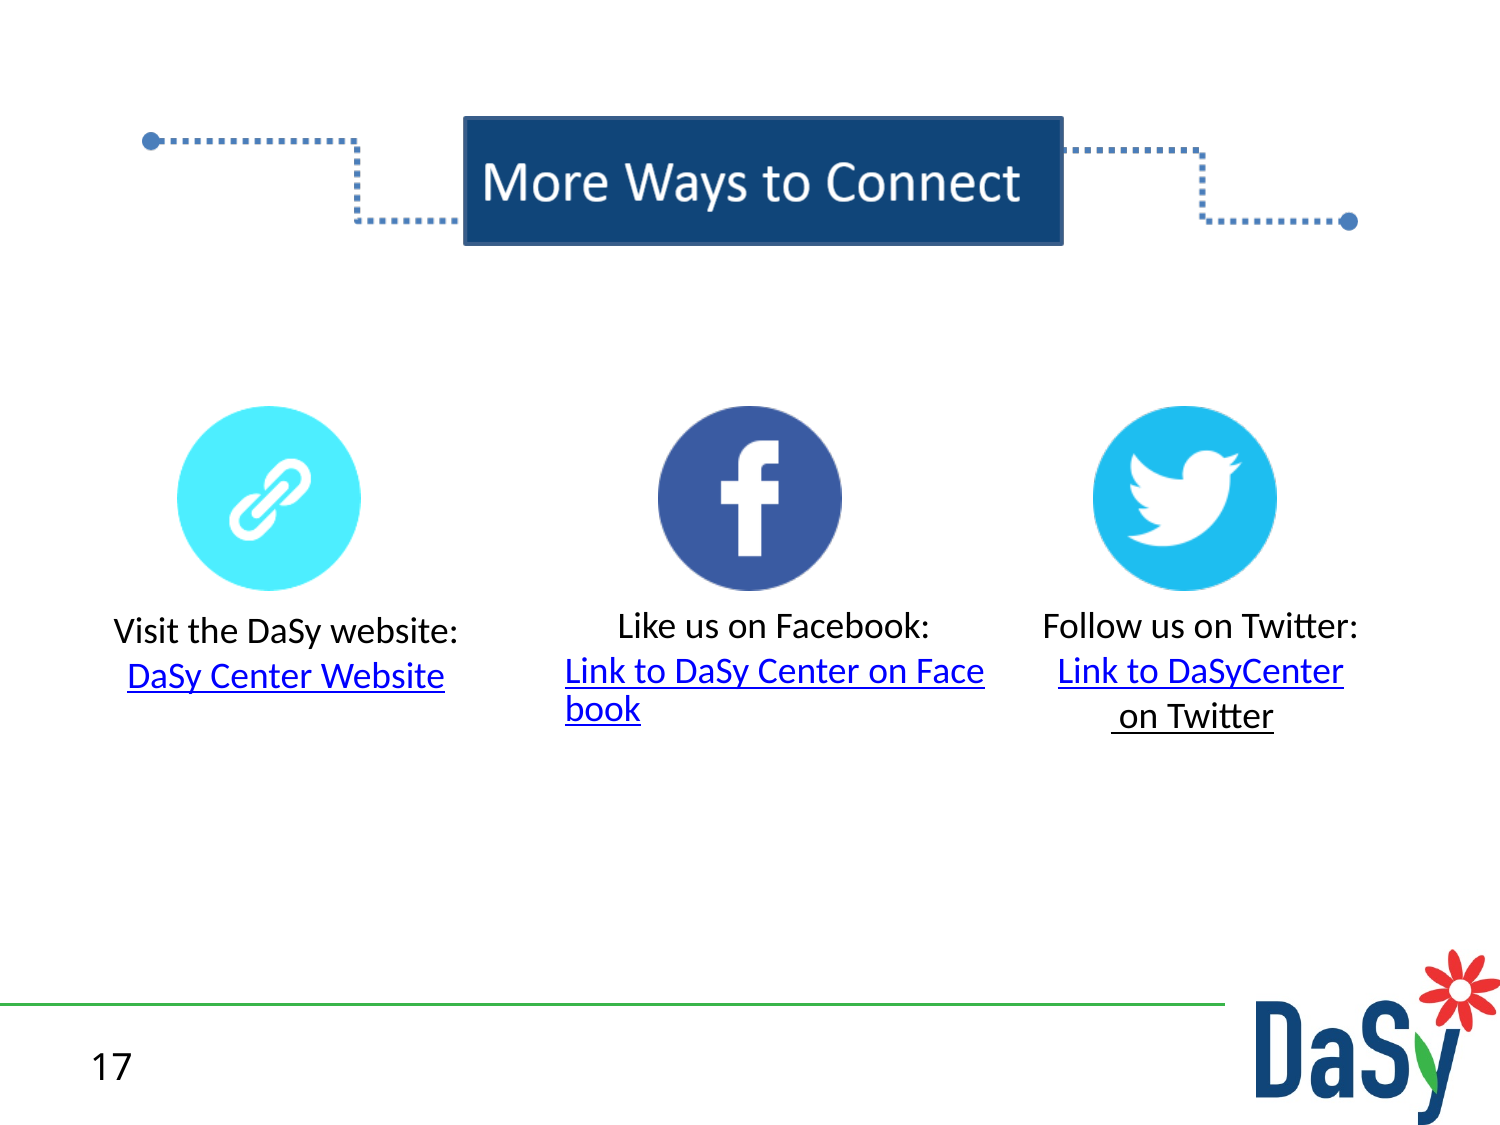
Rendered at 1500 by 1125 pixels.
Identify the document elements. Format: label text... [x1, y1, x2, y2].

picture [658, 406, 842, 591]
picture [1093, 406, 1277, 591]
text_box Visit the DaSy website: DaSy Center Website [80, 598, 493, 748]
picture [177, 406, 362, 591]
text_box Like us on Facebook: Link to DaSy Center on Facebook [549, 594, 1007, 744]
text_box Follow us on Twitter: Link to DaSyCenter on Twitter [1007, 594, 1395, 744]
picture [1256, 949, 1500, 1125]
picture [142, 116, 1358, 253]
slide_number 17 [75, 1038, 425, 1098]
